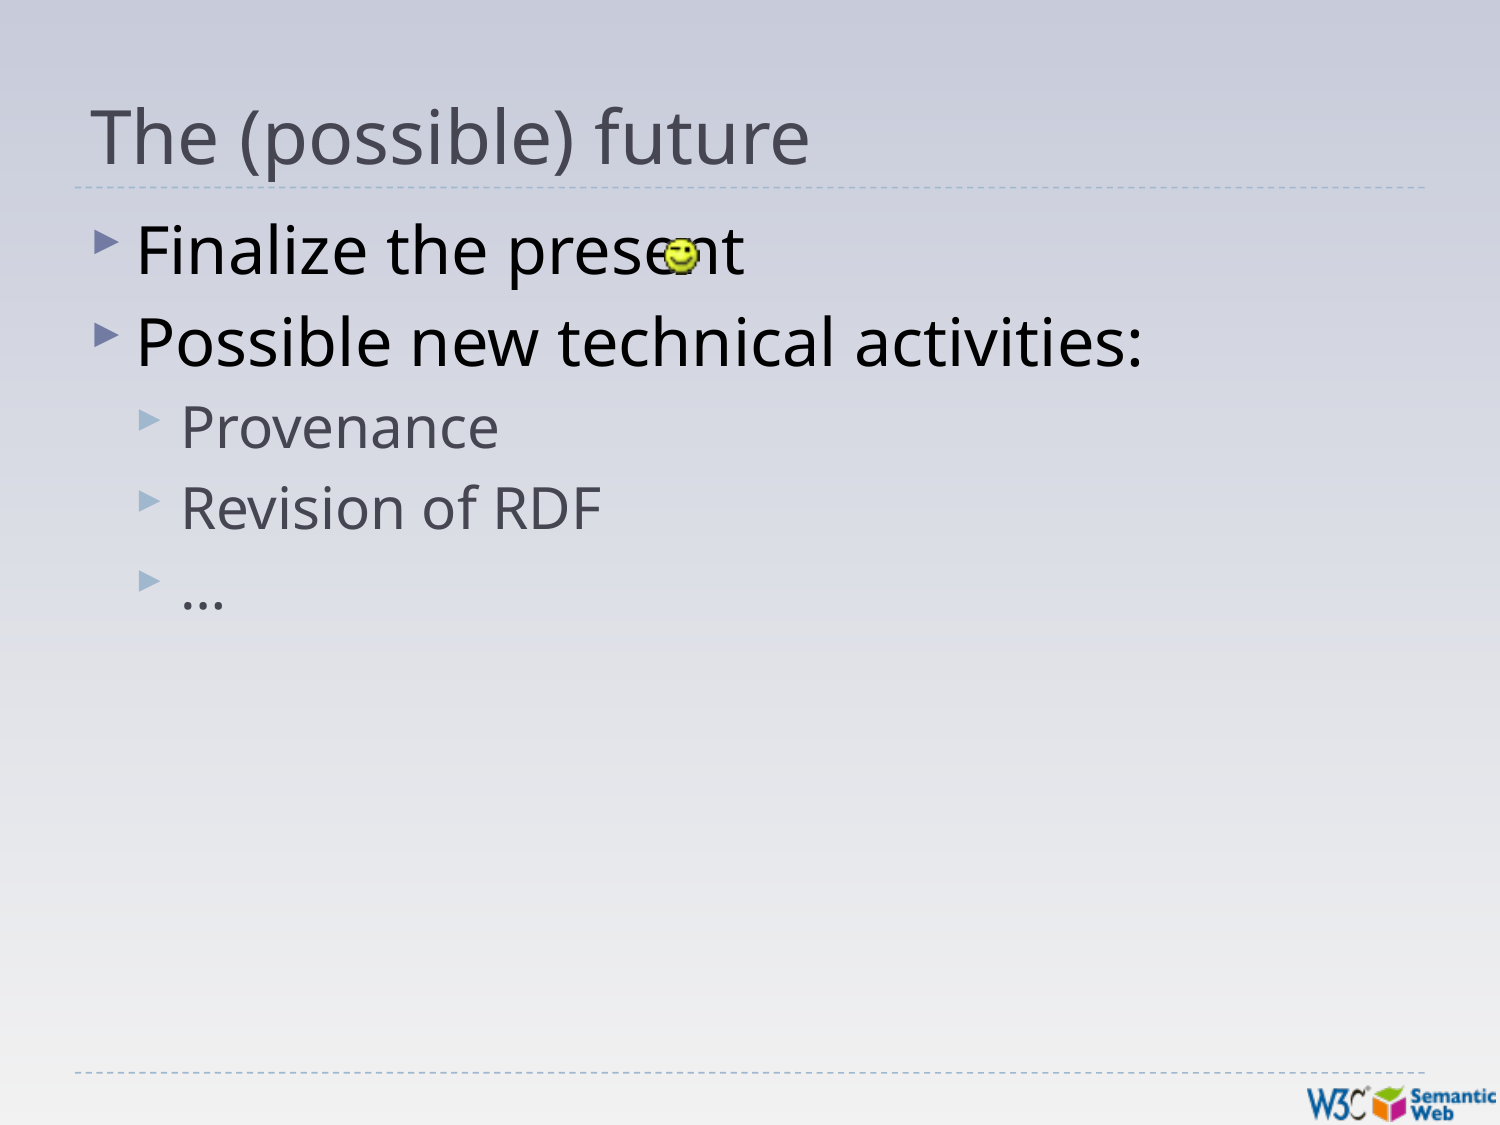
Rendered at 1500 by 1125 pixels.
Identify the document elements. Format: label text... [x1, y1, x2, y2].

picture [664, 238, 701, 275]
picture [1307, 1084, 1496, 1122]
title The (possible) future [75, 24, 1425, 188]
list Finalize the present Possible new technical activities: Provenance Revision of RDF … [75, 200, 1425, 1010]
